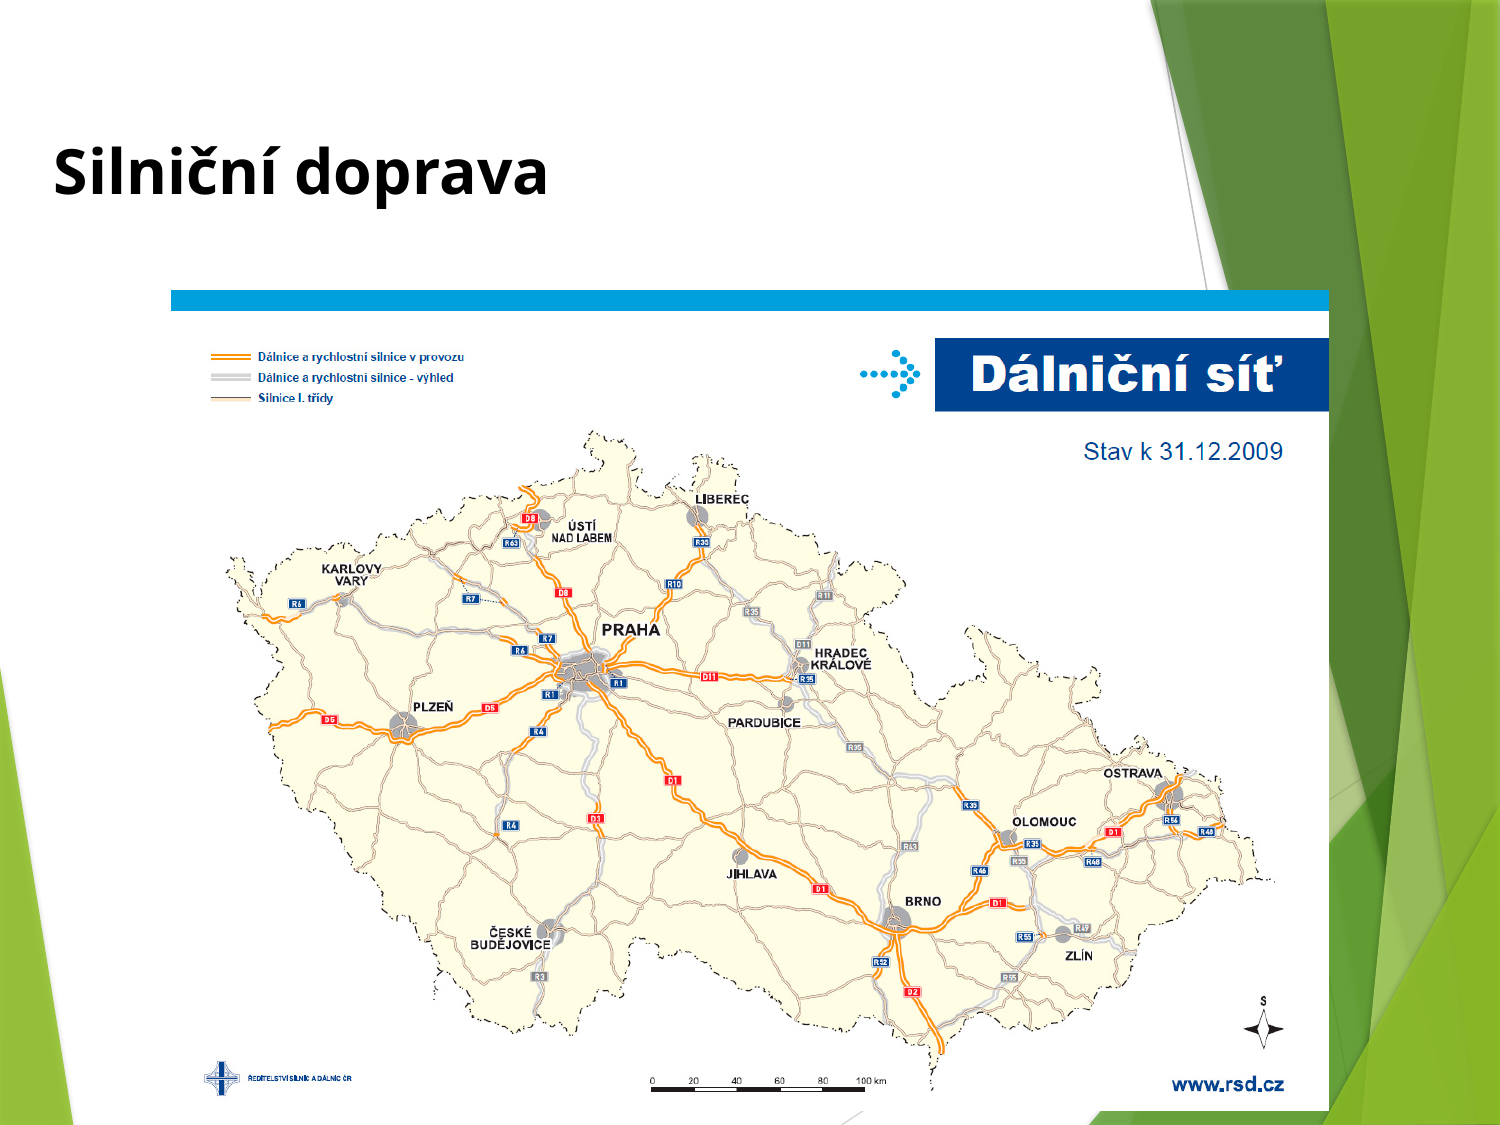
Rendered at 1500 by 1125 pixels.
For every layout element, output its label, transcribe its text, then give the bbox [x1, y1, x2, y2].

picture [170, 312, 1329, 1111]
title Silniční doprava [40, 125, 1316, 313]
